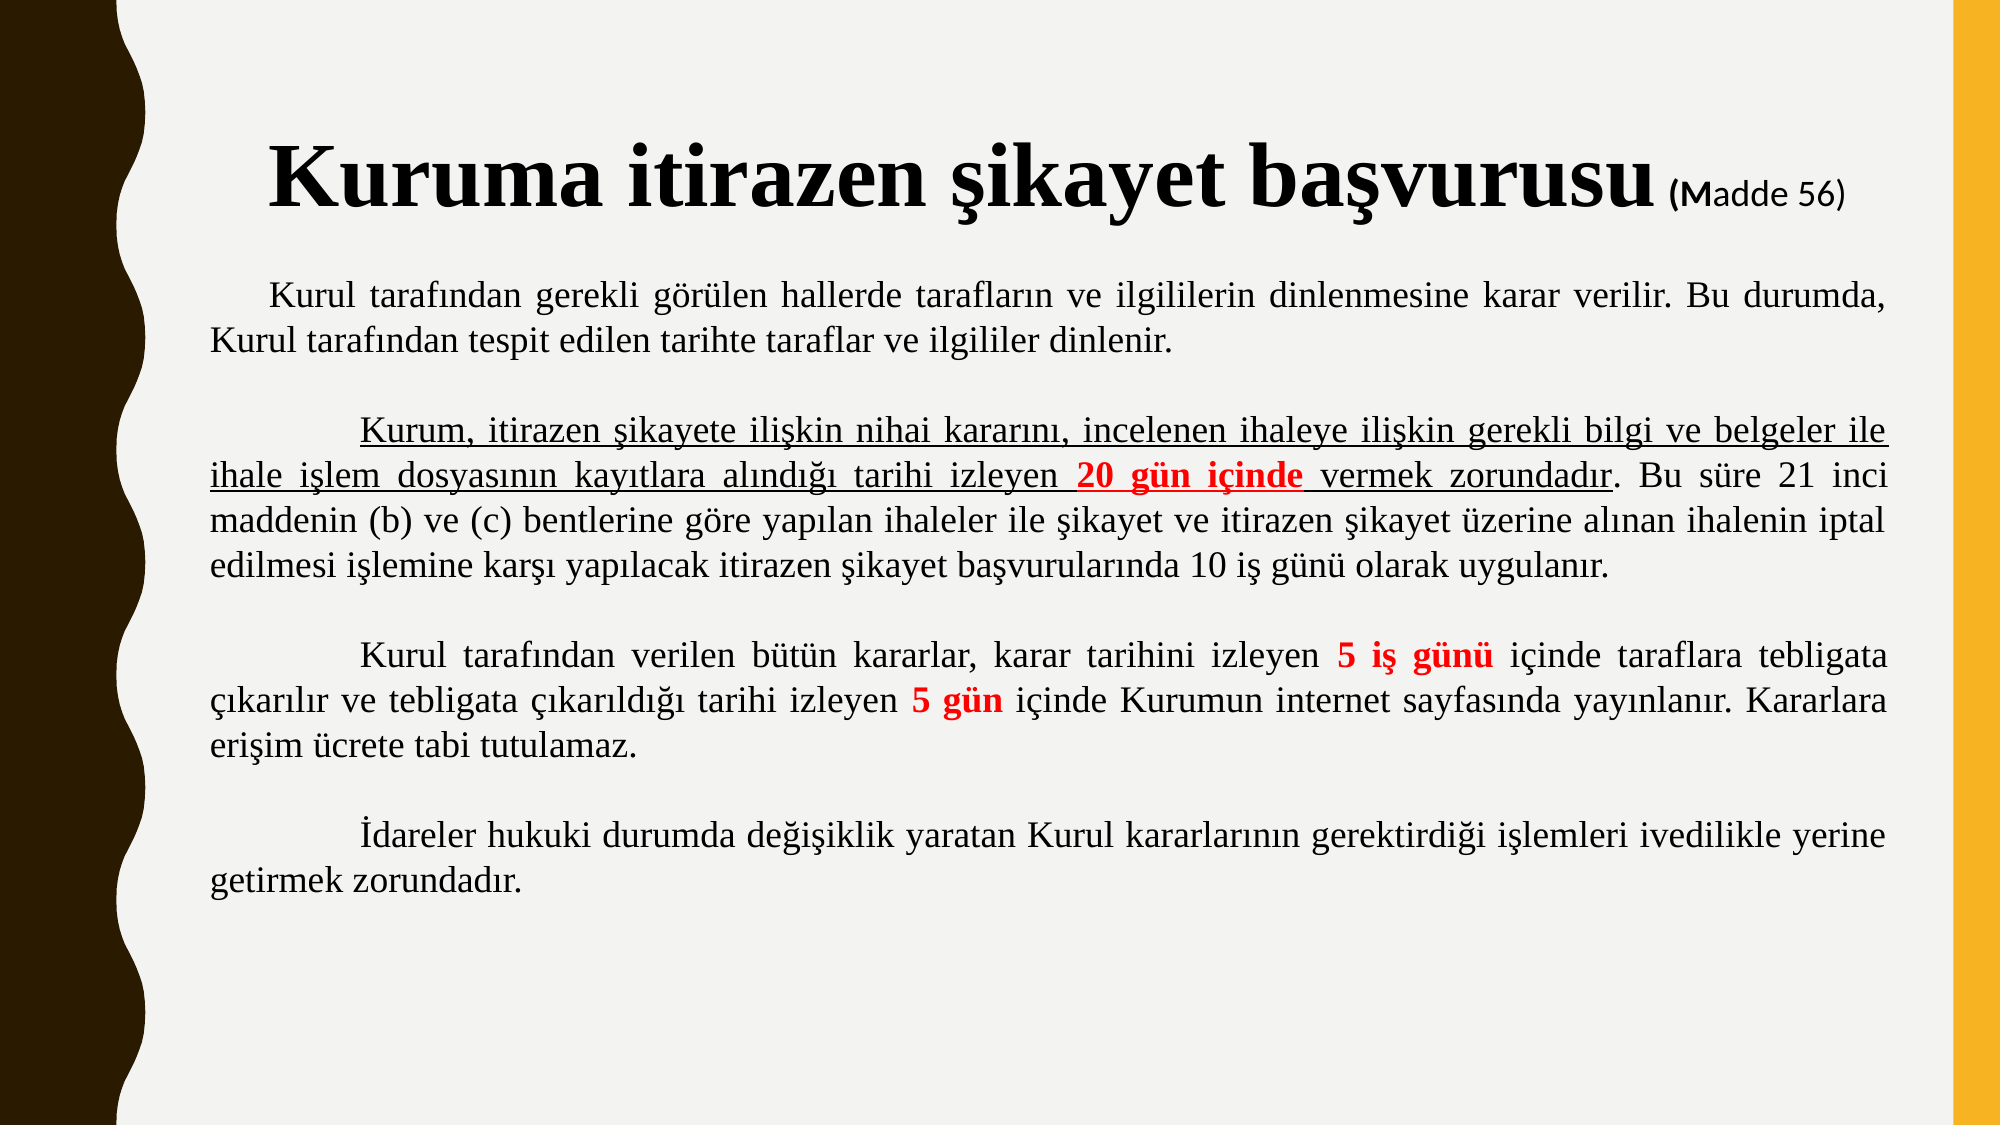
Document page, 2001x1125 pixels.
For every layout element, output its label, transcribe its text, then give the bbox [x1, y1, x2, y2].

text_box Kuruma itirazen şikayet başvurusu (Madde 56) Kurul tarafından gerekli görülen hallerde tarafların ve ilgililerin dinlenmesine karar verilir. Bu durumda, Kurul tarafından tespit edilen tarihte taraflar ve ilgililer dinlenir. Kurum, itirazen şikayete ilişkin nihai kararını, incelenen ihaleye ilişkin gerekli bilgi ve belgeler ile ihale işlem dosyasının kayıtlara alındığı tarihi izleyen 20 gün içinde vermek zorundadır. Bu süre 21 inci maddenin (b) ve (c) bentlerine göre yapılan ihaleler ile şikayet ve itirazen şikayet üzerine alınan ihalenin iptal edilmesi işlemine karşı yapılacak itirazen şikayet başvurularında 10 iş günü olarak uygulanır. Kurul tarafından verilen bütün kararlar, karar tarihini izleyen 5 iş günü içinde taraflara tebligata çıkarılır ve tebligata çıkarıldığı tarihi izleyen 5 gün içinde Kurumun internet sayfasında yayınlanır. Kararlara erişim ücrete tabi tutulamaz. İdareler hukuki durumda değişiklik yaratan Kurul kararlarının gerektirdiği işlemleri ivedilikle yerine getirmek zorundadır. [195, 107, 1904, 983]
